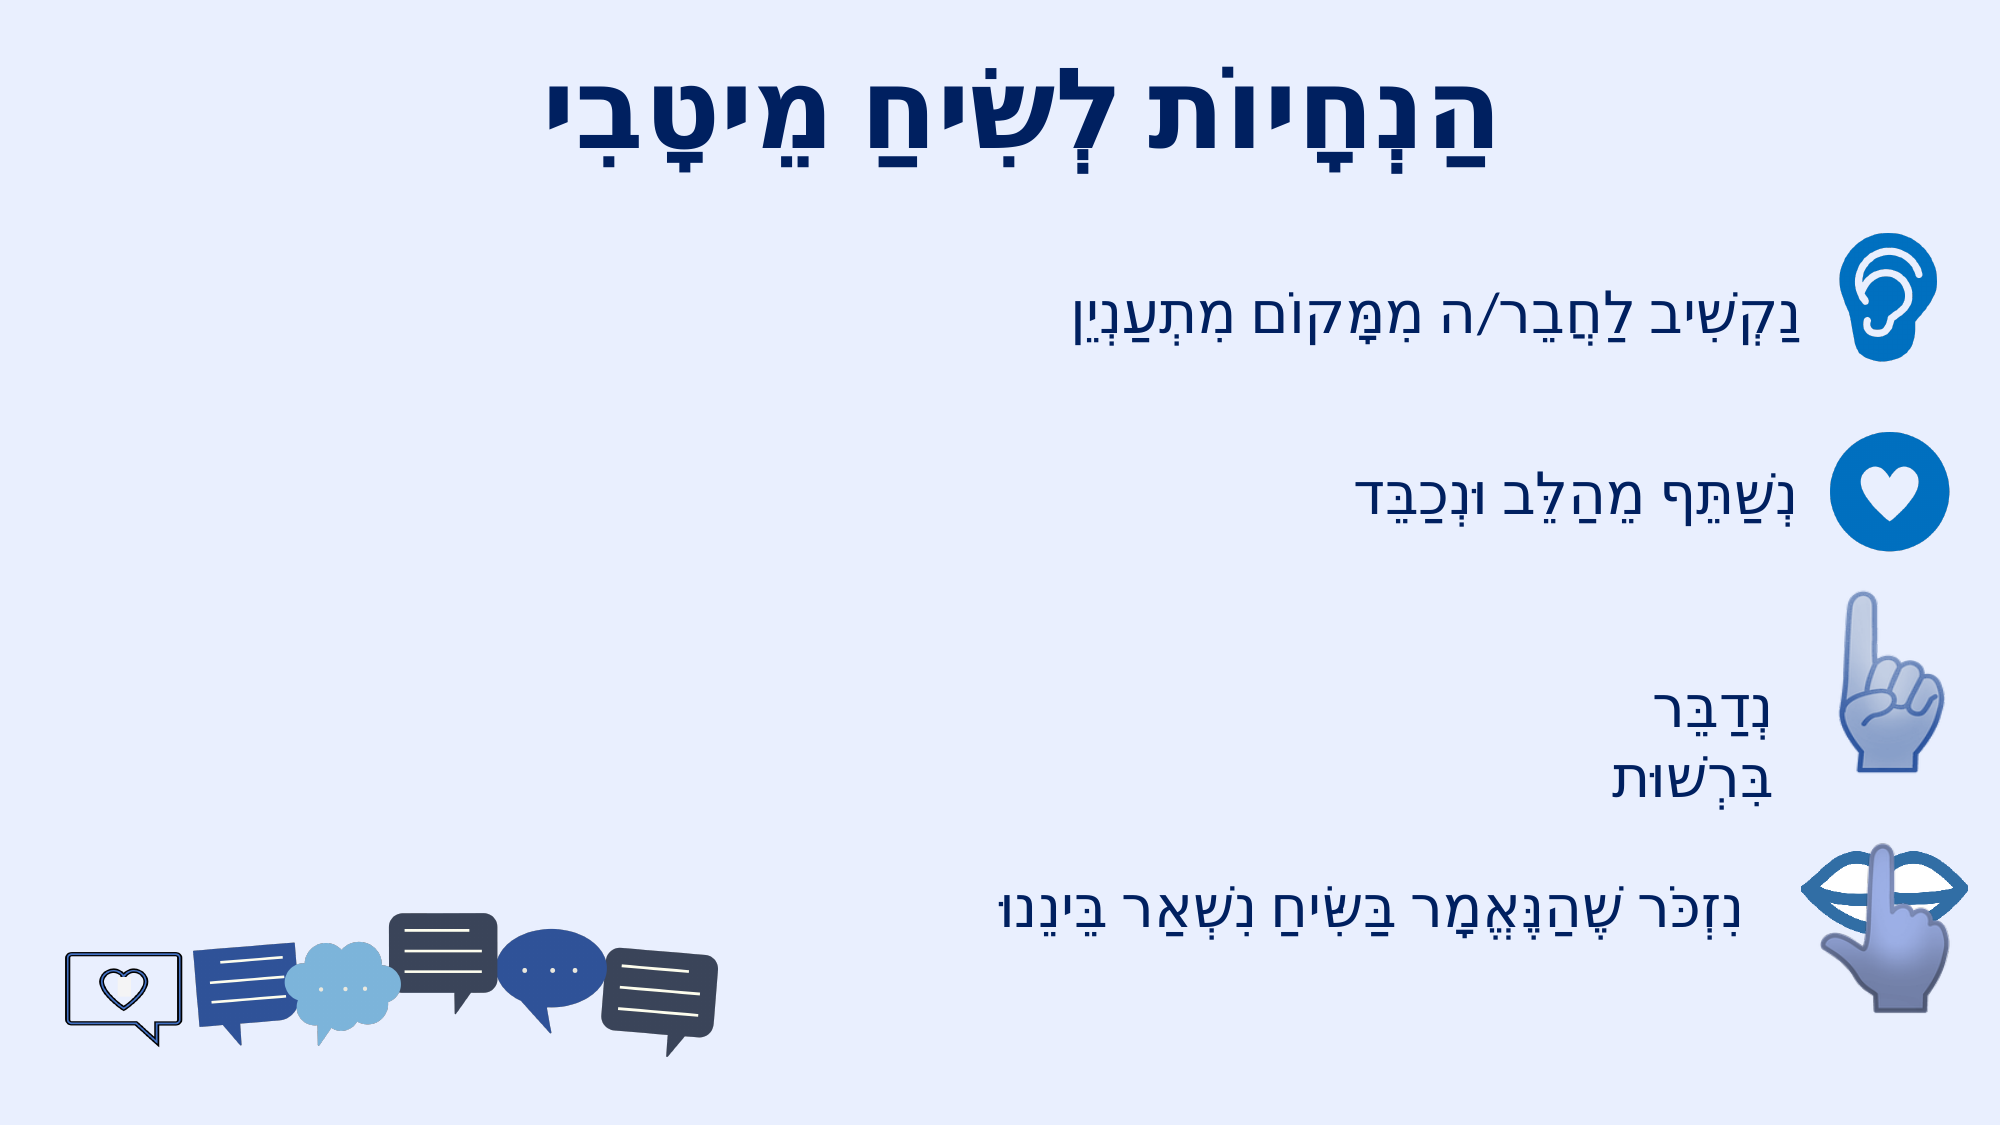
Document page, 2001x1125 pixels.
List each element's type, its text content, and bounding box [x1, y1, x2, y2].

picture [1814, 416, 1965, 567]
picture [193, 913, 718, 1057]
picture [1801, 209, 1975, 383]
text_box נְדַבֵּר בִּרְשׁוּת [1467, 661, 1789, 817]
text_box נִזְכֹּר שֶׁהַנֶּאֱמָר בַּשִּׂיחַ נִשְׁאַר בֵּינֵנוּ [872, 861, 1778, 947]
picture [1801, 837, 1968, 1033]
text_box נְשַׁתֵּף מֵהַלֵּב וּנְכַבֵּד [1325, 448, 1814, 534]
text_box הַנְחָיוֹת לְשִׂיחַ מֵיטָבִי [455, 0, 1592, 218]
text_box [42, 927, 205, 1071]
text_box נַקְשִׁיב לַחֲבֵר/ה מִמָּקוֹם מִתְעַנְיֵן [1039, 267, 1801, 353]
picture [1820, 569, 1960, 789]
